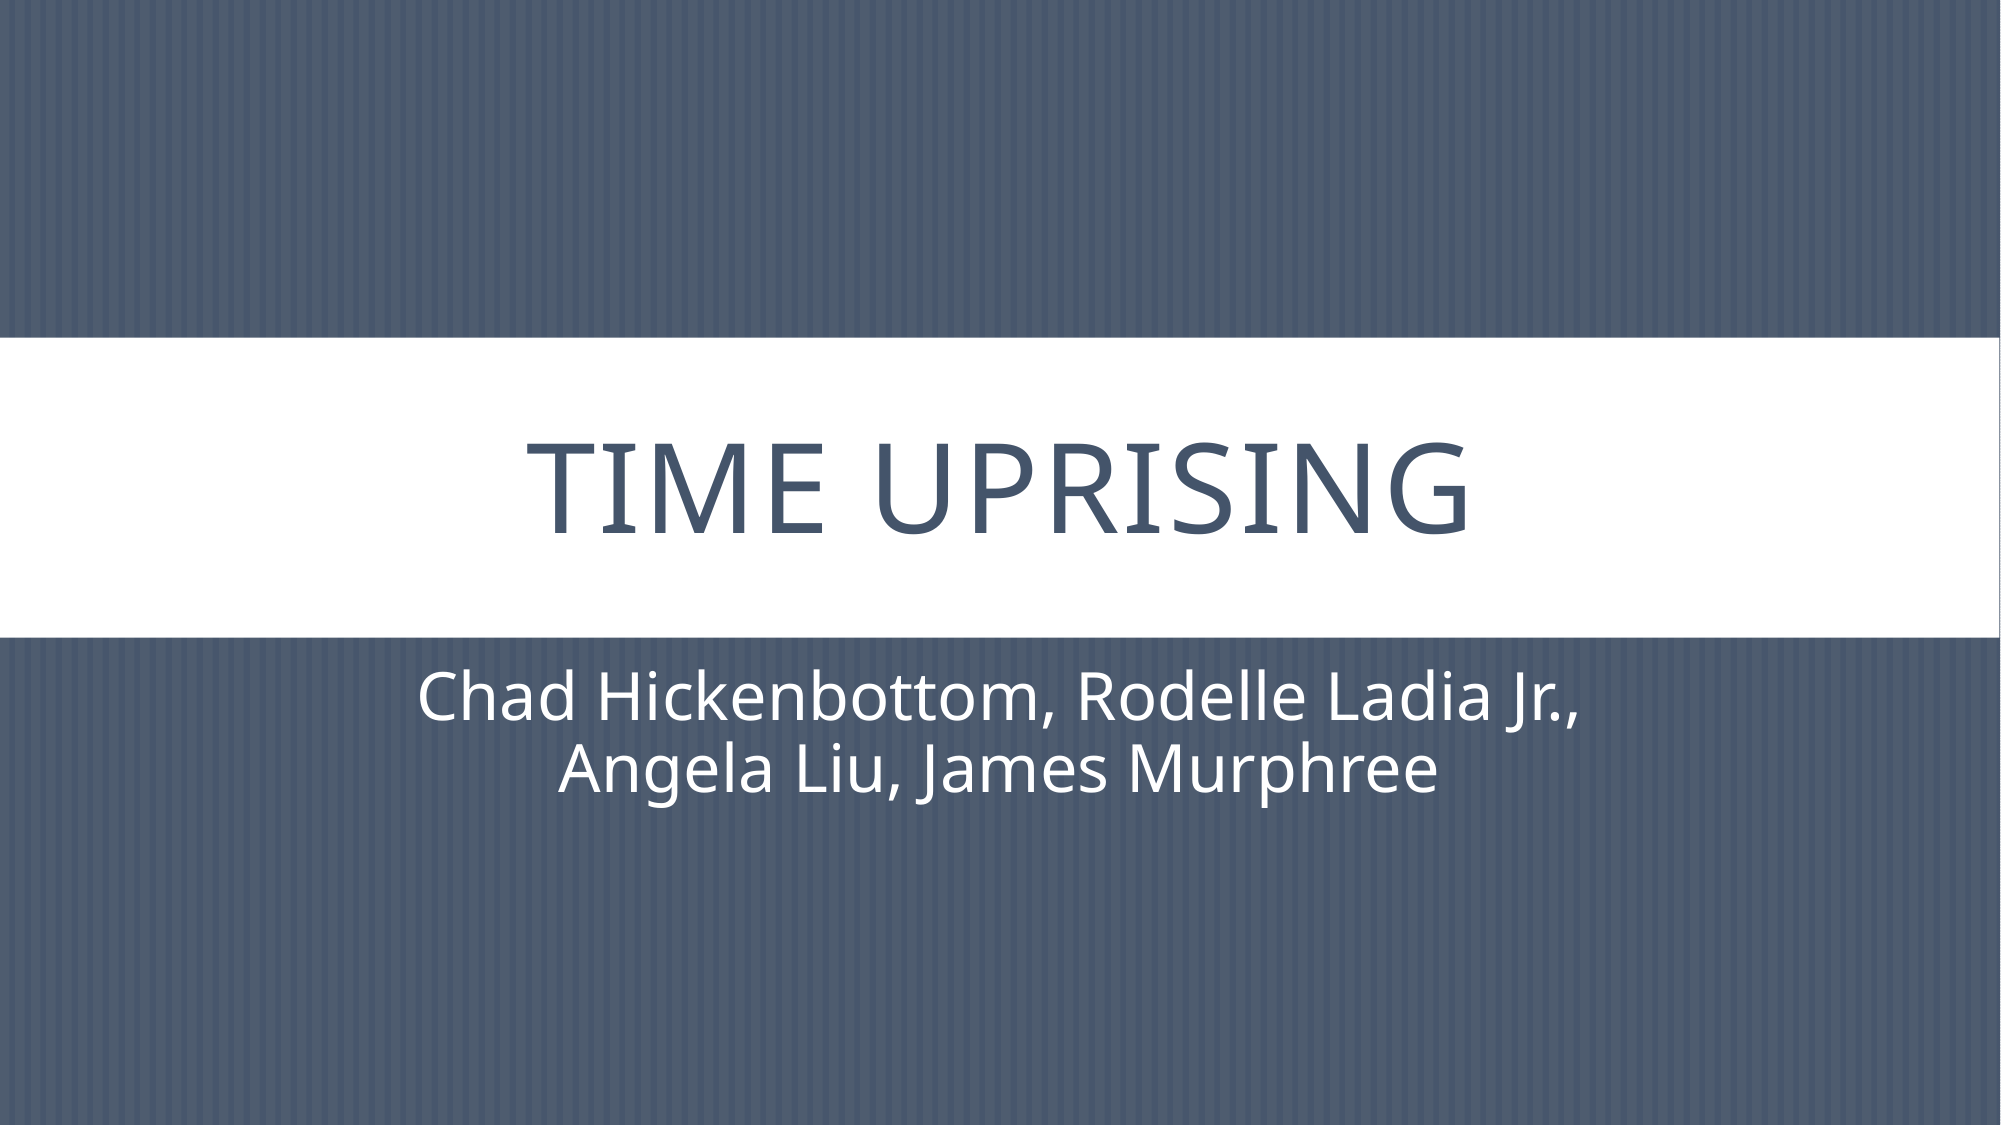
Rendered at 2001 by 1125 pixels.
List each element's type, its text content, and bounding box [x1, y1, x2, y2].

title TIME UPRISING [60, 355, 1942, 641]
subtitle Chad Hickenbottom, Rodelle Ladia Jr., Angela Liu, James Murphree [249, 655, 1750, 871]
